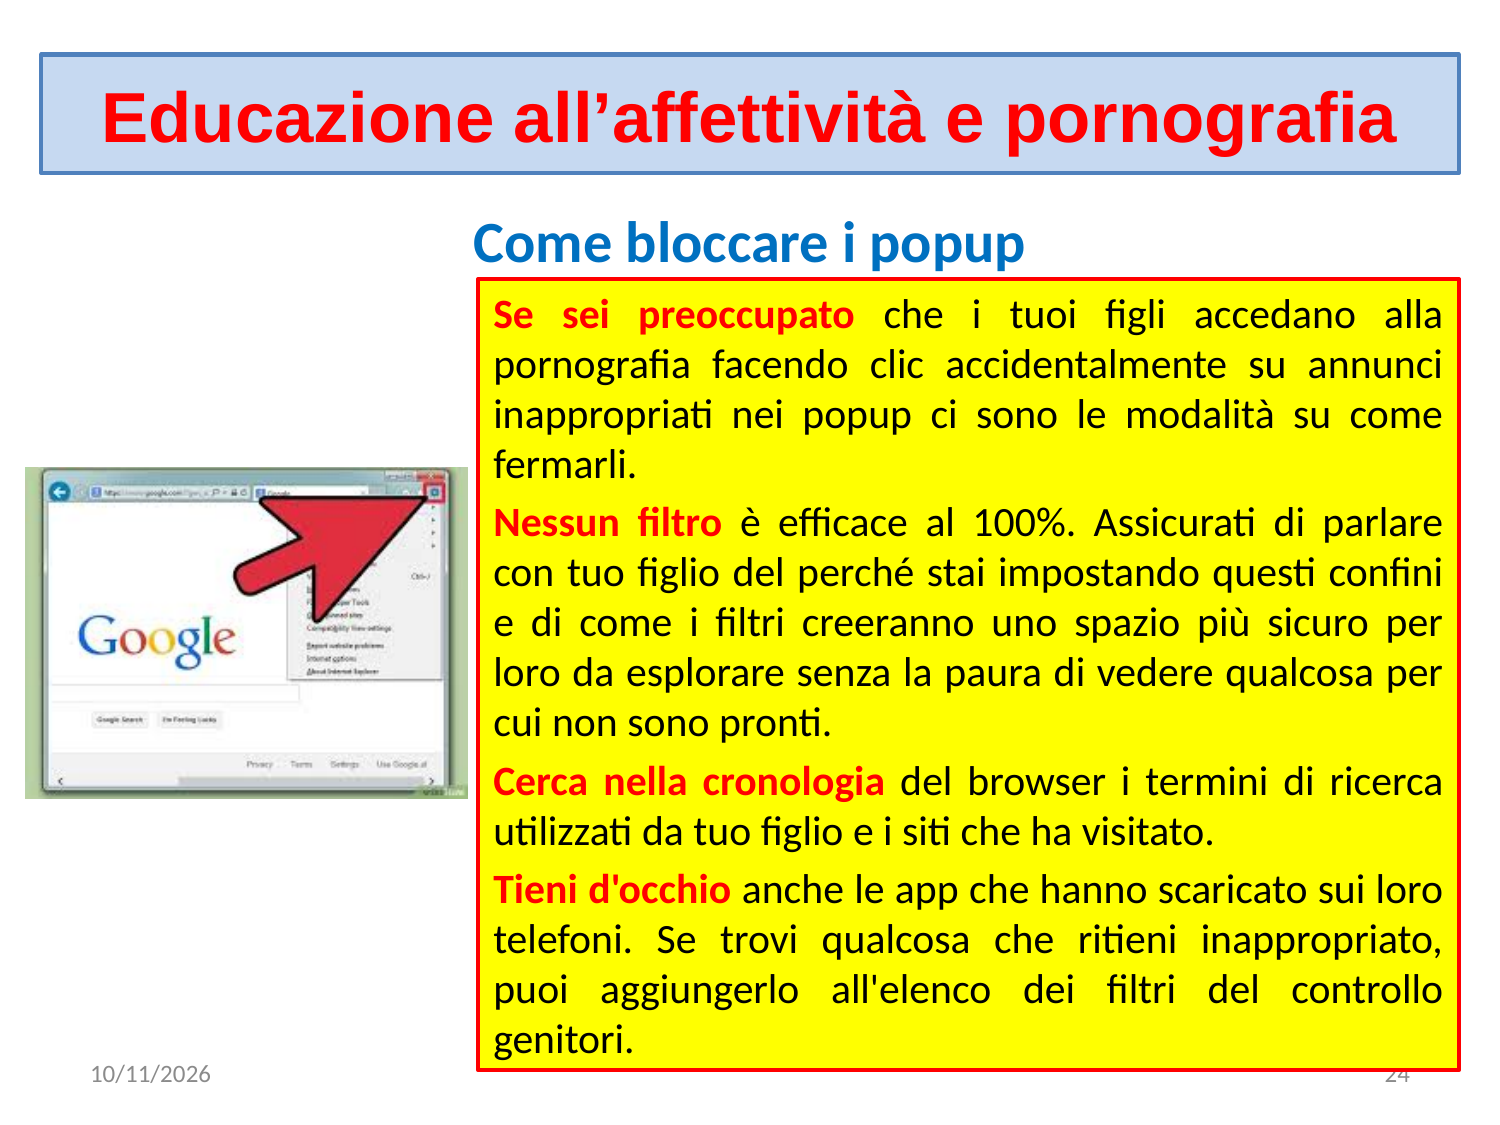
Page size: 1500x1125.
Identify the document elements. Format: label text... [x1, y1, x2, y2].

subtitle Se sei preoccupato che i tuoi figli accedano alla pornografia facendo clic accidentalmente su annunci inappropriati nei popup ci sono le modalità su come fermarli. Nessun filtro è efficace al 100%. Assicurati di parlare con tuo figlio del perché stai impostando questi confini e di come i filtri creeranno uno spazio più sicuro per loro da esplorare senza la paura di vedere qualcosa per cui non sono pronti. Cerca nella cronologia del browser i termini di ricerca utilizzati da tuo figlio e i siti che ha visitato. Tieni d'occhio anche le app che hanno scaricato sui loro telefoni. Se trovi qualcosa che ritieni inappropriato, puoi aggiungerlo all'elenco dei filtri del controllo genitori. [478, 281, 1459, 1071]
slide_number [75, 1042, 425, 1103]
picture [25, 467, 468, 799]
title Educazione all’affettività e pornografia [41, 54, 1459, 174]
text_box Come bloccare i popup [41, 196, 1459, 281]
slide_number 24 [1074, 1042, 1425, 1103]
